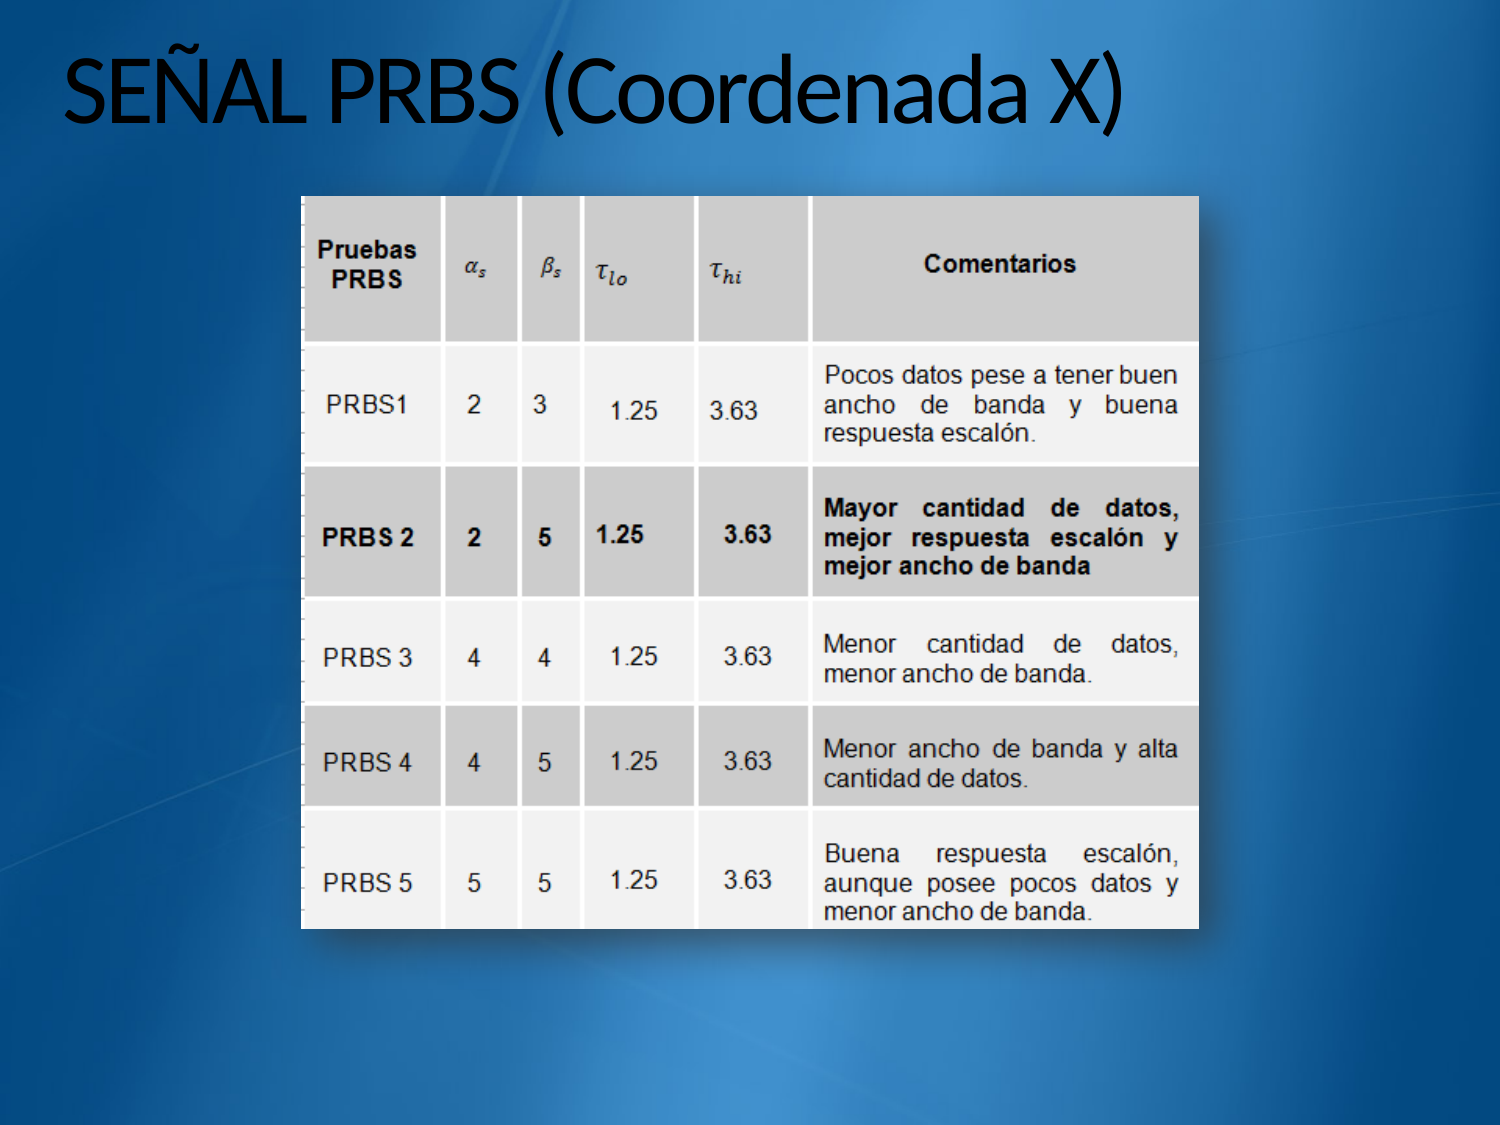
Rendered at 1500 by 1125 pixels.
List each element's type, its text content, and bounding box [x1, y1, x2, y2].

title SEÑAL PRBS (Coordenada X) [62, 37, 1438, 256]
picture [0, 0, 1500, 1125]
